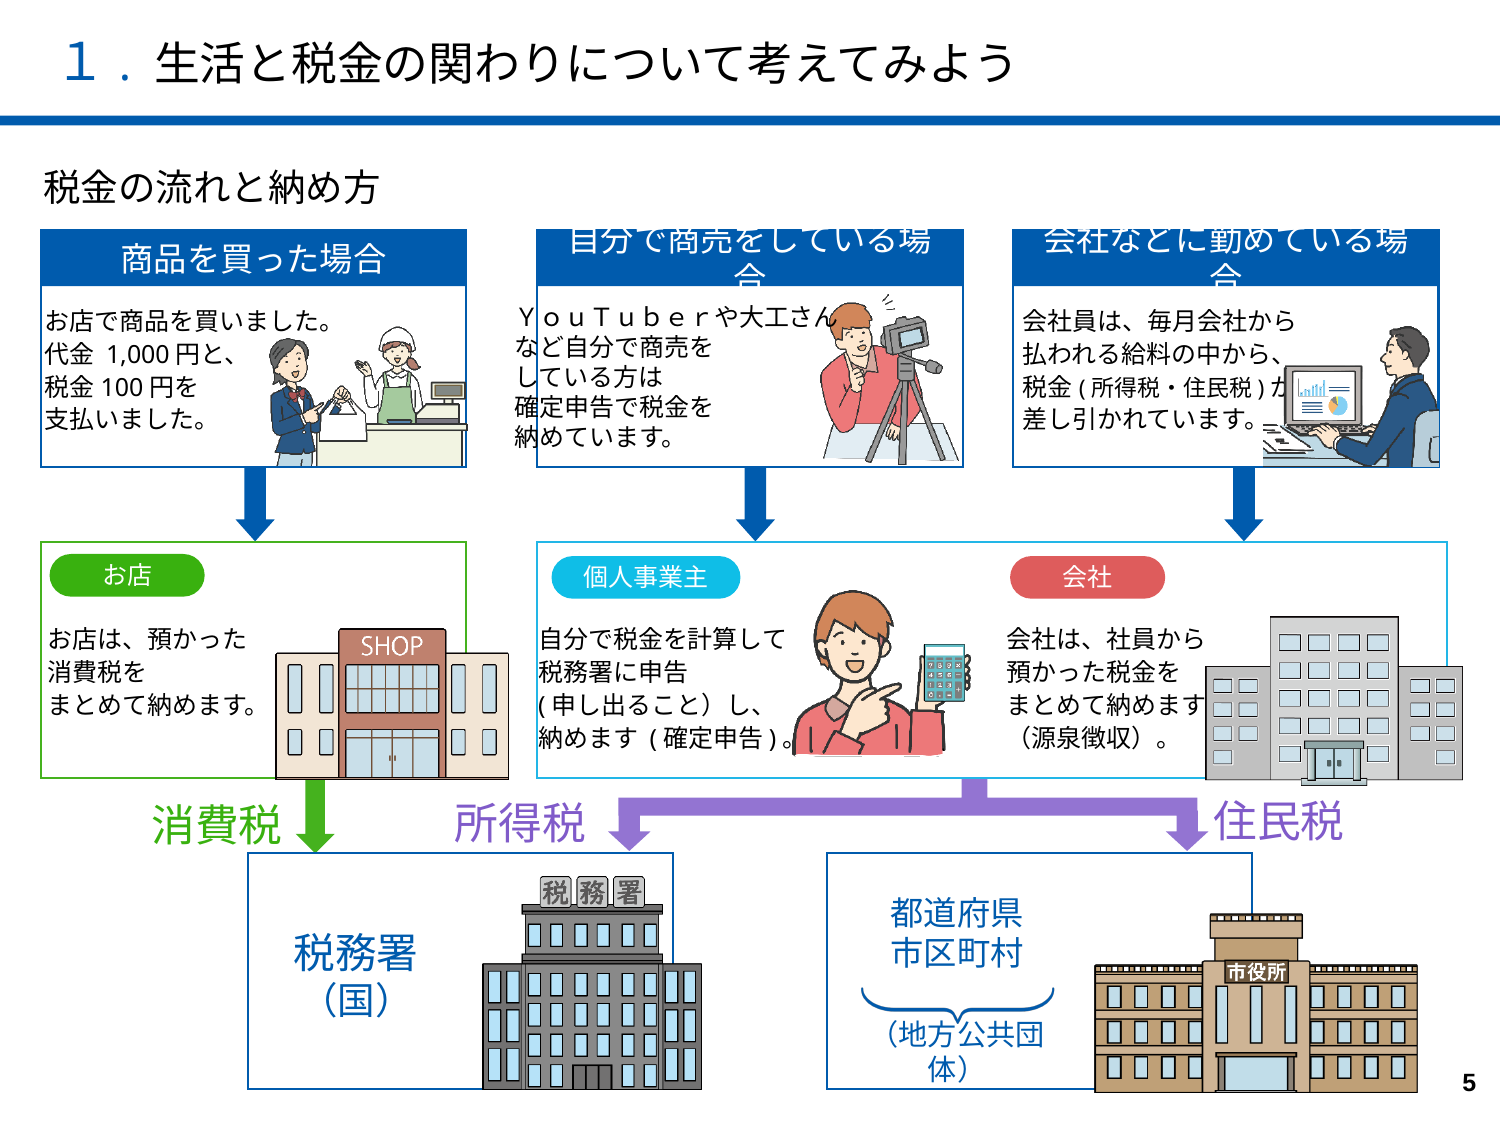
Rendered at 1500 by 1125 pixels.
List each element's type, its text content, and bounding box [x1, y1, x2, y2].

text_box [40, 541, 467, 779]
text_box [1012, 228, 1440, 468]
picture [1094, 913, 1418, 1094]
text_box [233, 852, 674, 1090]
picture [481, 876, 702, 1091]
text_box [826, 852, 1253, 1090]
text_box １. 生活と税金の関わりについて考えてみよう [39, 22, 1479, 98]
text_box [40, 228, 469, 468]
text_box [235, 464, 1265, 542]
picture [275, 628, 510, 780]
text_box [397, 758, 1402, 859]
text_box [536, 541, 1463, 787]
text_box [536, 228, 964, 468]
text_box 税金の流れと納め方 [28, 156, 396, 217]
slide_number 5 [1438, 1056, 1500, 1106]
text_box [94, 779, 340, 861]
